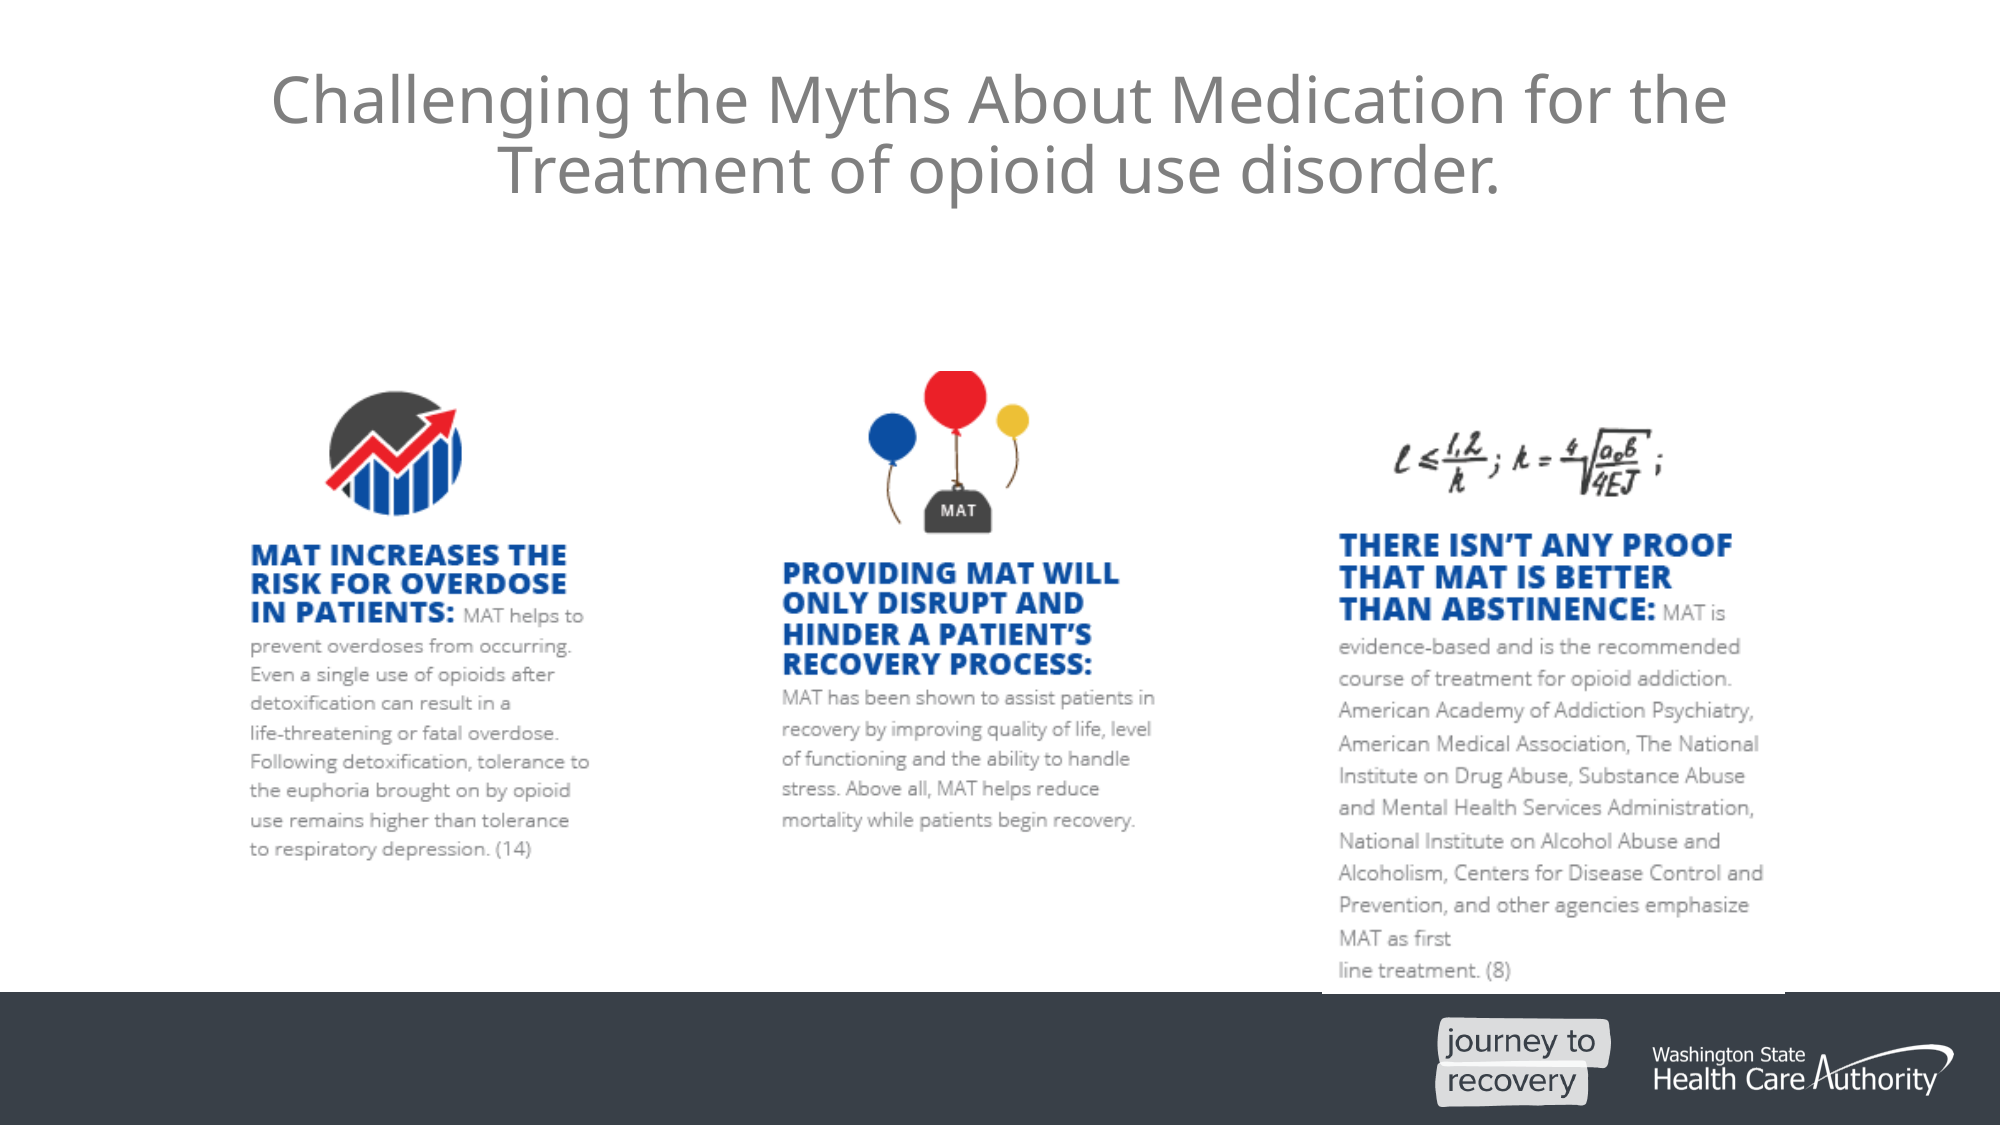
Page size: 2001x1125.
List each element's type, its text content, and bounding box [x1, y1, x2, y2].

title Challenging the Myths About Medication for the Treatment of opioid use disorder. [137, 59, 1863, 216]
picture [1652, 1044, 1954, 1096]
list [770, 371, 1163, 842]
picture [1321, 419, 1785, 994]
picture [1435, 1017, 1611, 1107]
picture [245, 369, 601, 867]
